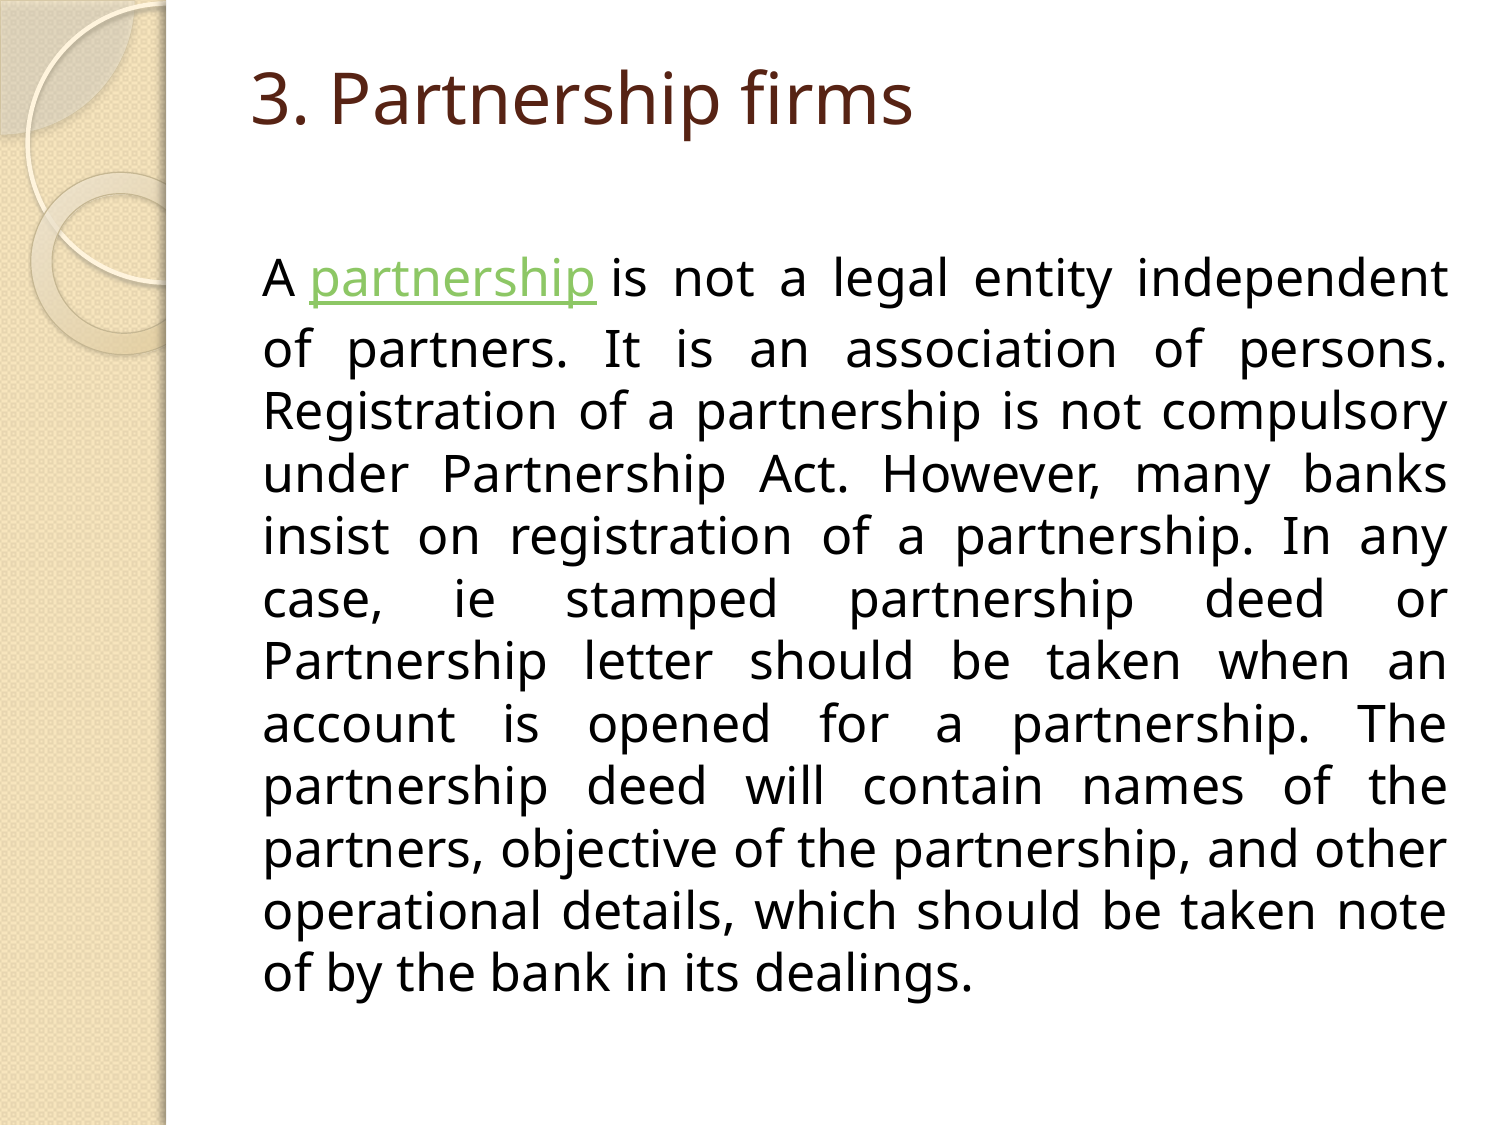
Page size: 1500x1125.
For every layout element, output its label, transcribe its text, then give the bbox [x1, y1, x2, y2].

list A partnership is not a legal entity independent of partners. It is an association of persons. Registration of a partnership is not compulsory under Partnership Act. However, many banks insist on registration of a partnership. In any case, ie stamped partnership deed or Partnership letter should be taken when an account is opened for a partnership. The partnership deed will contain names of the partners, objective of the partnership, and other operational details, which should be taken note of by the bank in its dealings. [235, 237, 1466, 1025]
title 3. Partnership firms [235, 45, 1466, 233]
